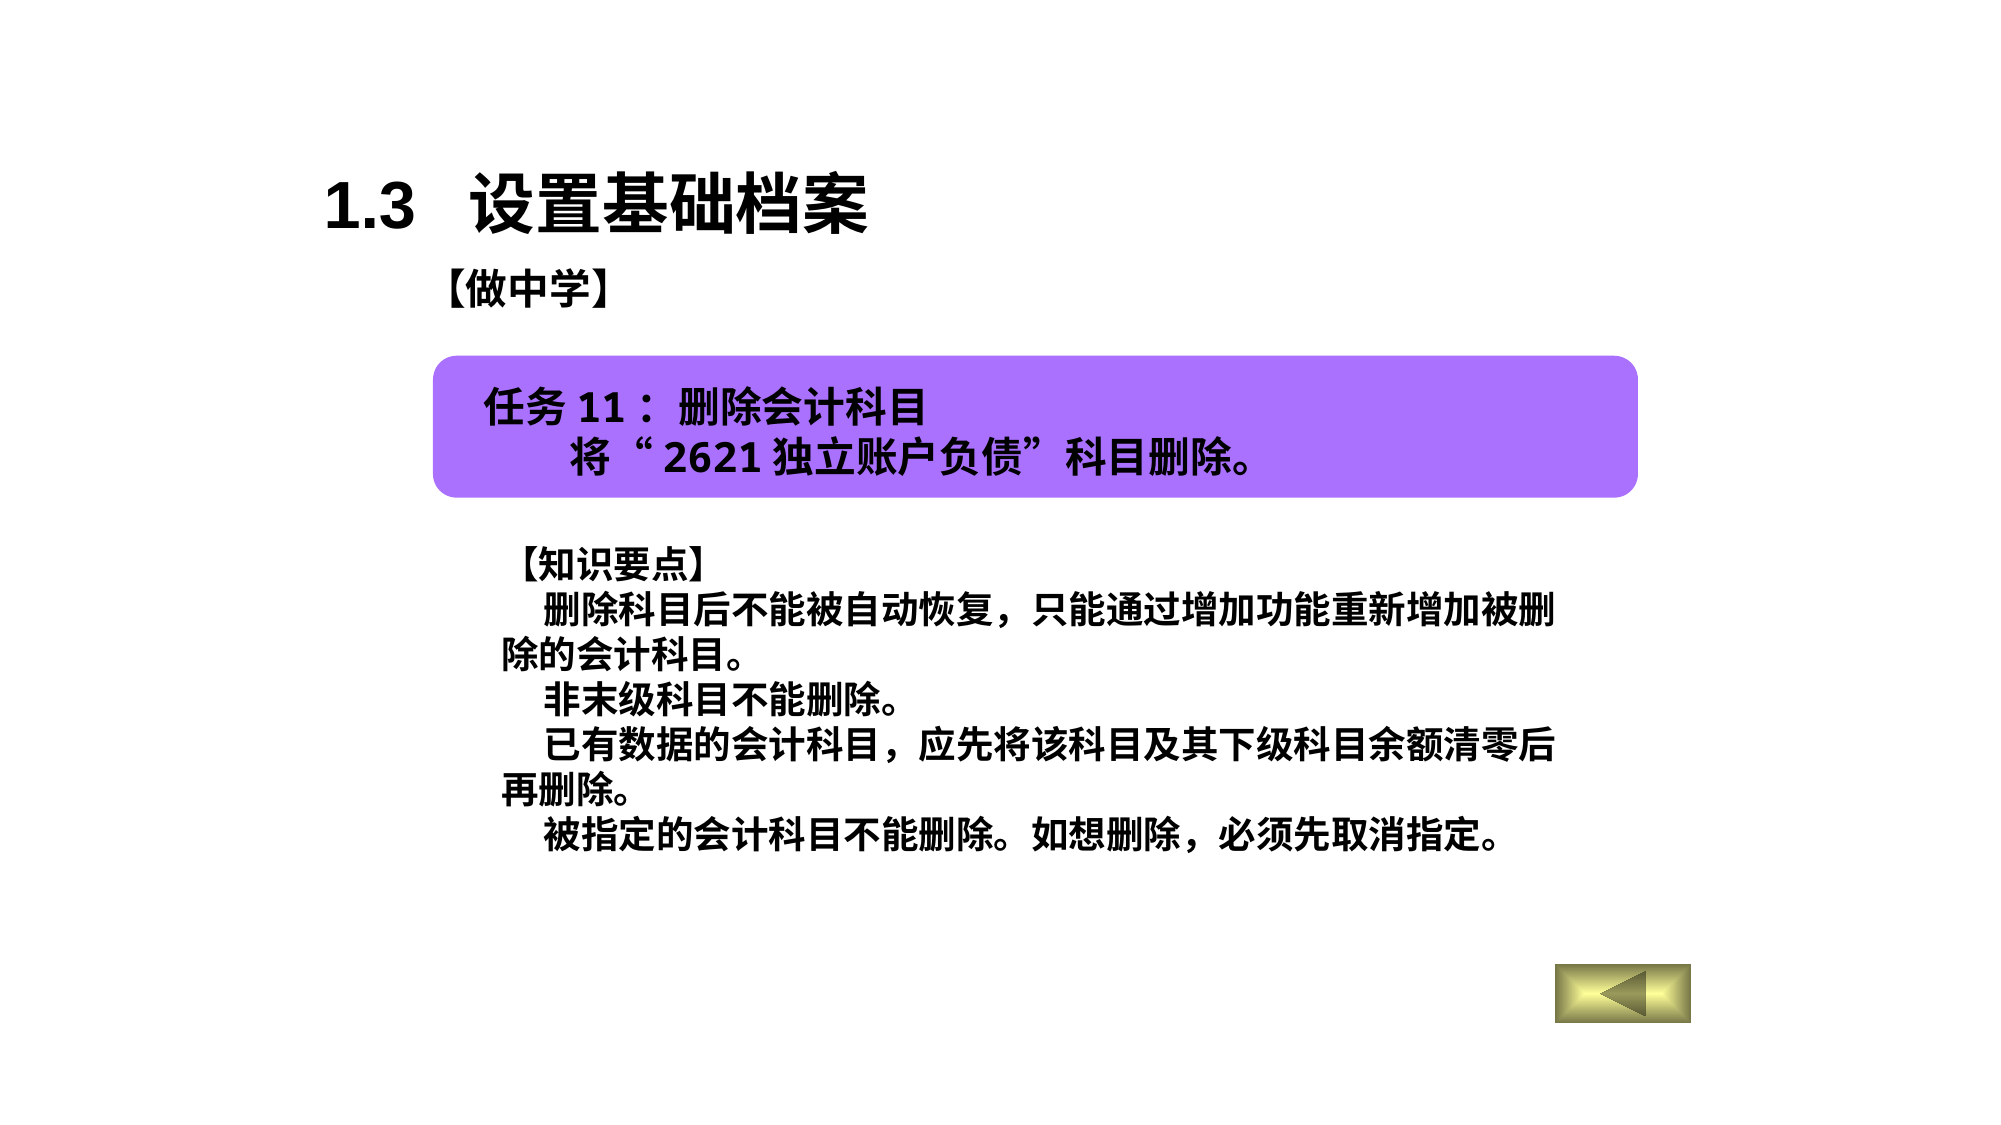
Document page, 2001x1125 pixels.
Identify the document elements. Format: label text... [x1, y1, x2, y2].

text_box 【知识要点】 删除科目后不能被自动恢复，只能通过增加功能重新增加被删除的会计科目。 非末级科目不能删除。 已有数据的会计科目，应先将该科目及其下级科目余额清零后再删除。 被指定的会计科目不能删除。如想删除，必须先取消指定。 [486, 533, 1597, 864]
text_box [1555, 964, 1692, 1024]
text_box 【做中学】 [409, 255, 648, 321]
text_box 1.3 设置基础档案 [308, 154, 1644, 250]
text_box [432, 355, 1638, 498]
text_box 任务11：删除会计科目 将“2621独立账户负债”科目删除。 [468, 373, 1579, 489]
